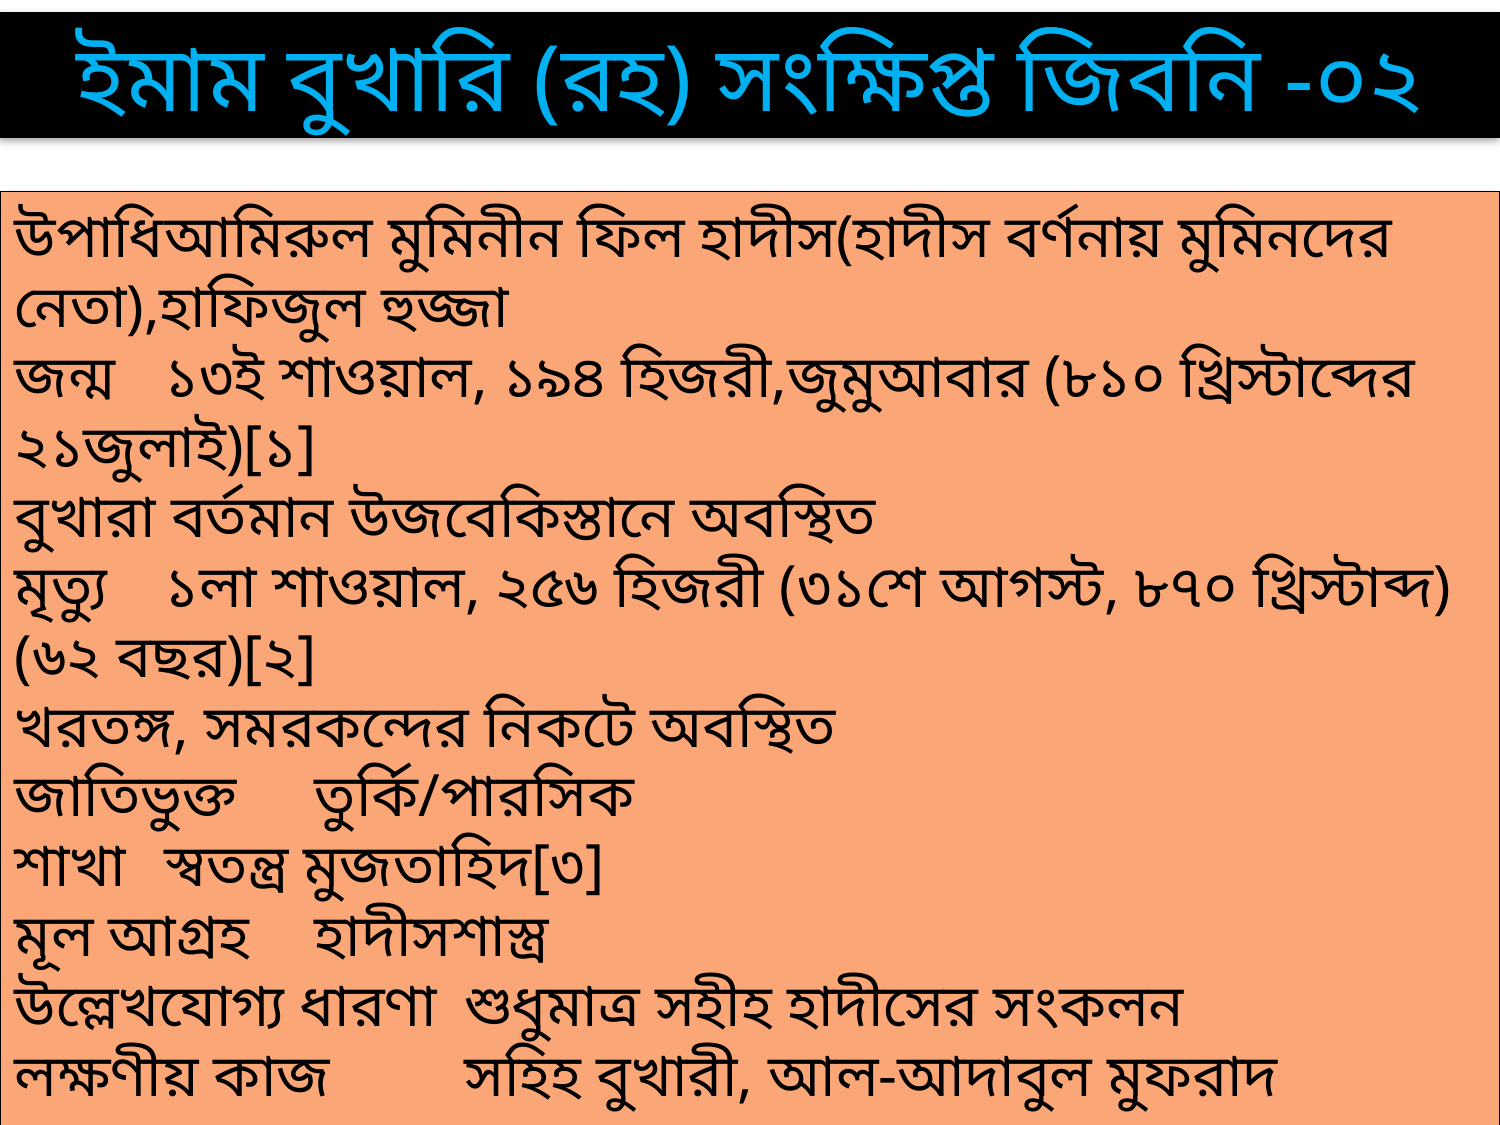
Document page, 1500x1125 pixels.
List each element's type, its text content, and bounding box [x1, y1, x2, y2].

text_box ইমাম বুখারি (রহ) সংক্ষিপ্ত জিবনি -০২ [0, 12, 1500, 138]
text_box উপাধি আমিরুল মুমিনীন ফিল হাদীস(হাদীস বর্ণনায় মুমিনদের নেতা),হাফিজুল হুজ্জা জন্ম ১৩ই শাওয়াল, ১৯৪ হিজরী,জুমুআবার (৮১০ খ্রিস্টাব্দের ২১জুলাই)[১] বুখারা বর্তমান উজবেকিস্তানে অবস্থিত মৃত্যু ১লা শাওয়াল, ২৫৬ হিজরী (৩১শে আগস্ট, ৮৭০ খ্রিস্টাব্দ) (৬২ বছর)[২] খরতঙ্গ, সমরকন্দের নিকটে অবস্থিত জাতিভুক্ত তুর্কি/পারসিক শাখা স্বতন্ত্র মুজতাহিদ[৩] মূল আগ্রহ হাদীসশাস্ত্র উল্লেখযোগ্য ধারণা শুধুমাত্র সহীহ হাদীসের সংকলন লক্ষণীয় কাজ সহিহ বুখারী, আল-আদাবুল মুফরাদ [0, 191, 1500, 1125]
